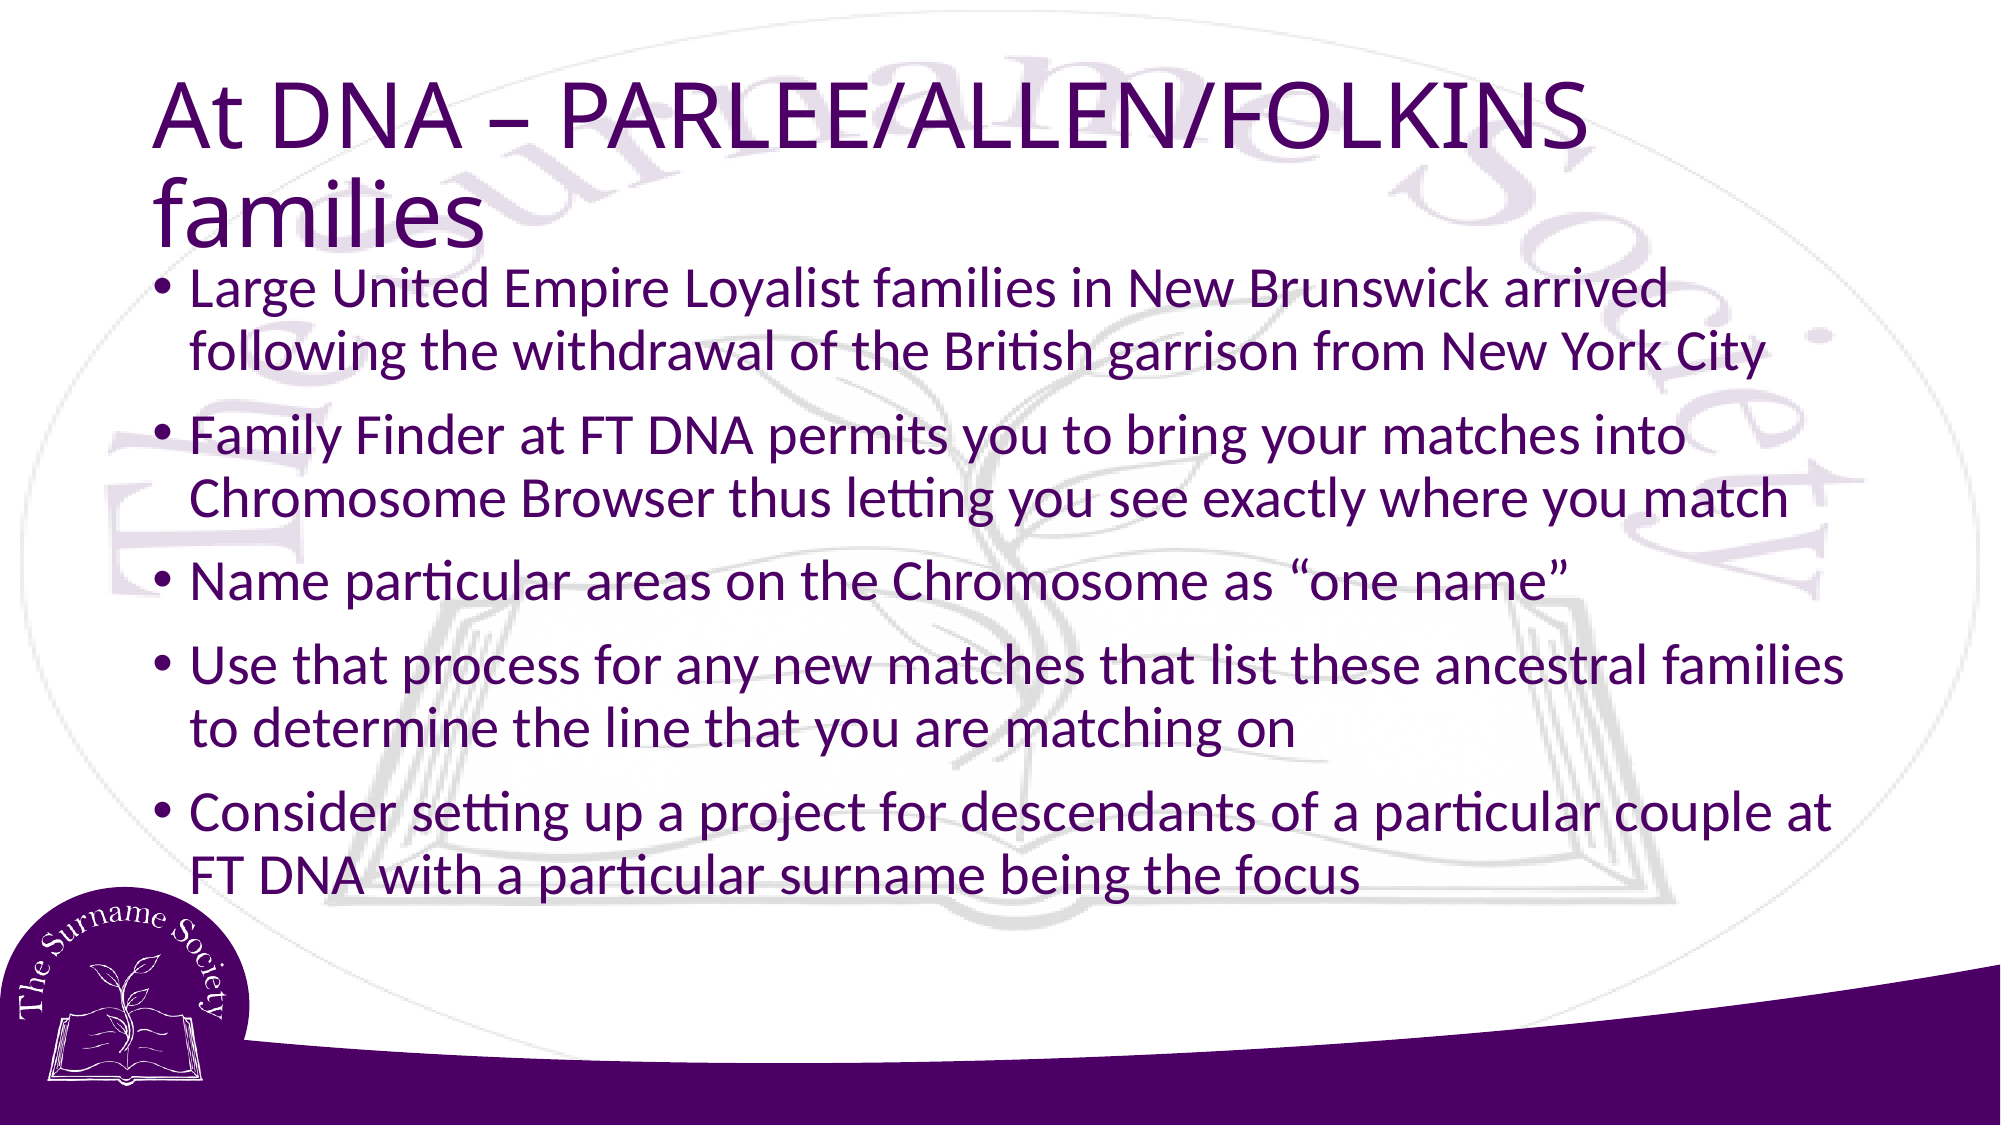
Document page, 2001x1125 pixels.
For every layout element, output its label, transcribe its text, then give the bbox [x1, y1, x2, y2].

list Large United Empire Loyalist families in New Brunswick arrived following the withdrawal of the British garrison from New York City Family Finder at FT DNA permits you to bring your matches into Chromosome Browser thus letting you see exactly where you match Name particular areas on the Chromosome as “one name” Use that process for any new matches that list these ancestral families to determine the line that you are matching on Consider setting up a project for descendants of a particular couple at FT DNA with a particular surname being the focus [137, 249, 1863, 964]
title At DNA – PARLEE/ALLEN/FOLKINS families [137, 59, 1863, 249]
picture [6, 893, 243, 1125]
